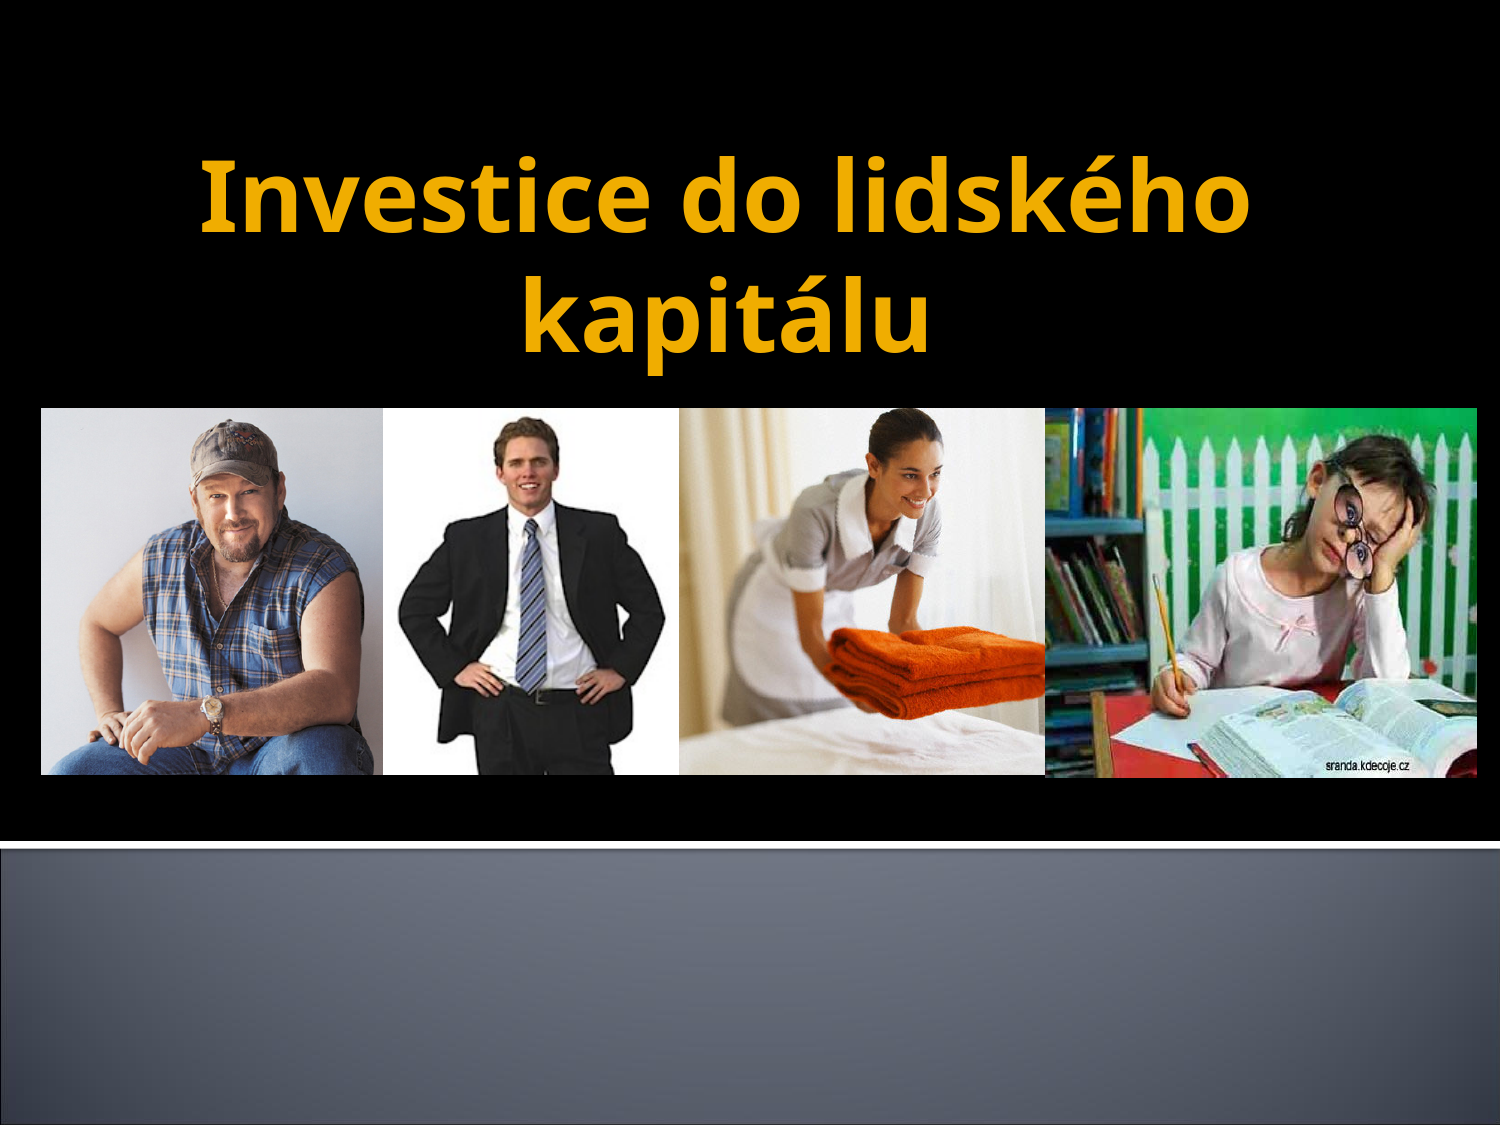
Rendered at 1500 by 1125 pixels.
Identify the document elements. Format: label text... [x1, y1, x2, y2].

picture [0, 849, 1500, 1125]
picture [41, 408, 1477, 778]
text_box Investice do lidského kapitálu [76, 125, 1377, 381]
